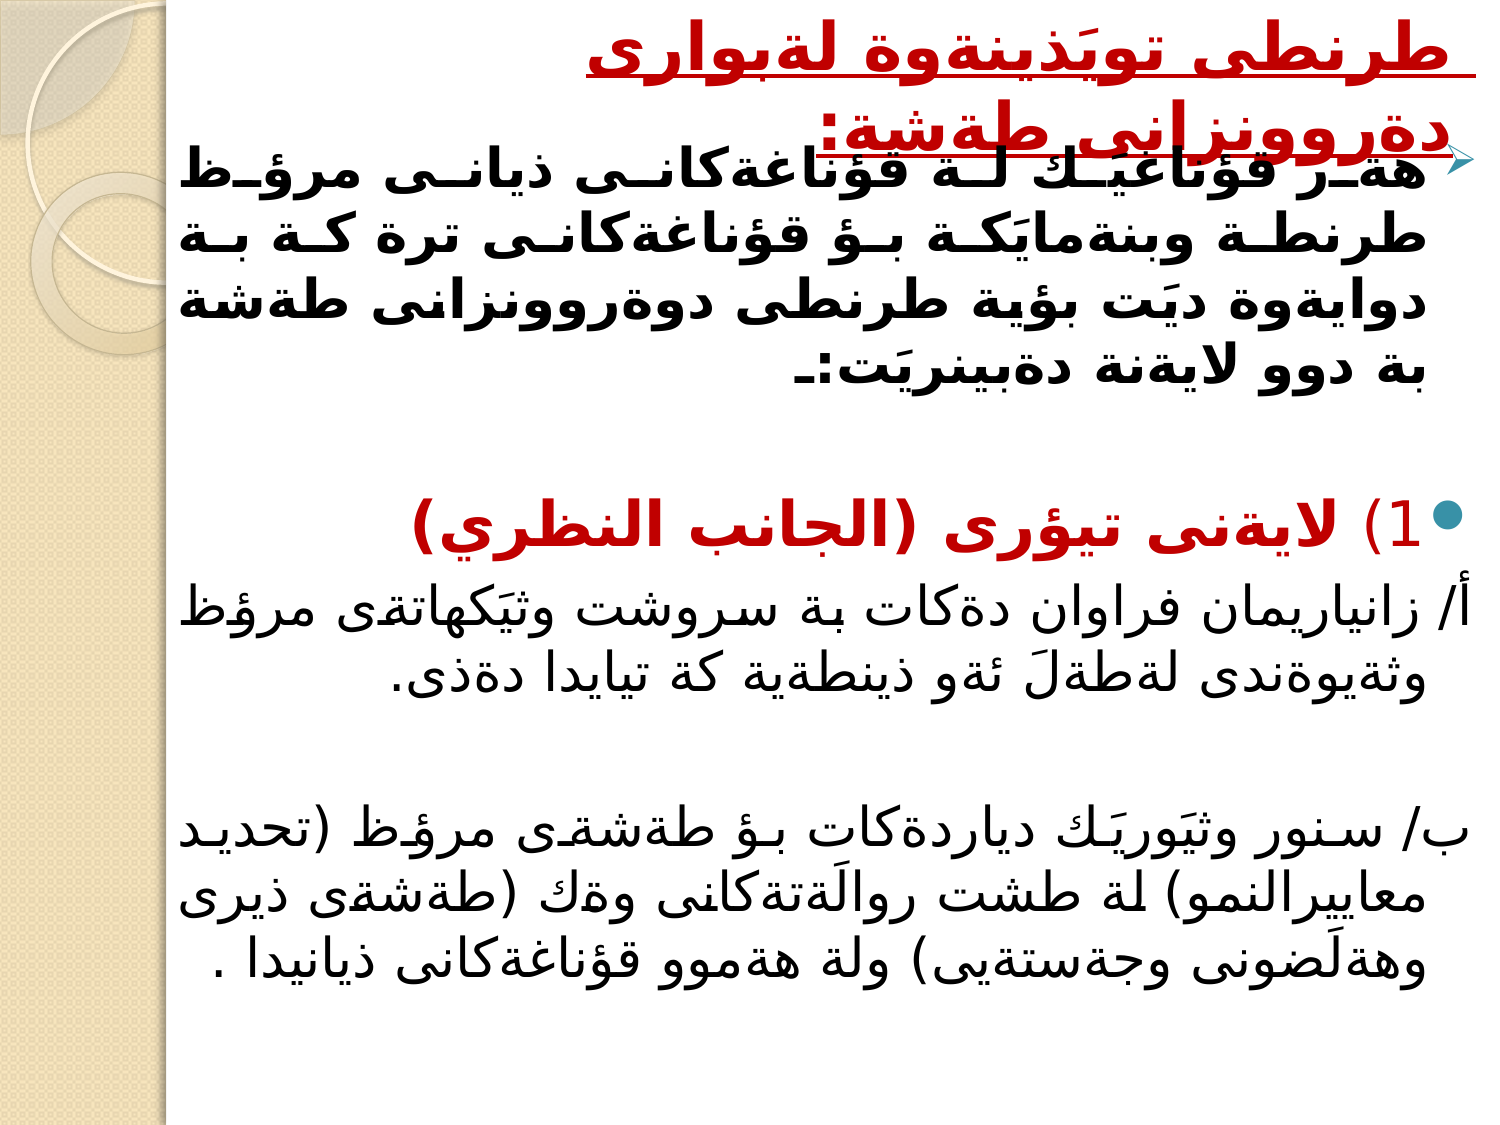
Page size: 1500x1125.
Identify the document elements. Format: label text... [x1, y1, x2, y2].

list هةر قؤناغيَك لة قؤناغةكانى ذيانى مرؤظ طرنطة وبنةمايَكة بؤ قؤناغةكانى ترة كة بة دوايةوة ديَت بؤية طرنطى دوةروونزانى طةشة بة دوو لايةنة دةبينريَت:ـ 1) لايةنى تيؤرى (الجانب النظري) أ/ زانياريمان فراوان دةكات بة سروشت وثيَكهاتةى مرؤظ وثةيوةندى لةطةلَ ئةو ذينطةية كة تيايدا دةذى. ب/ سنور وثيَوريَك دياردةكات بؤ طةشةى مرؤظ (تحديد معاييرالنمو) لة طشت روالَةتةكانى وةك (طةشةى ذيرى وهةلَضونى وجةستةيى) ولة هةموو قؤناغةكانى ذيانيدا . [162, 125, 1500, 1025]
title طرنطى تويَذينةوة لةبوارى دةروونزانى طةشة: [237, 50, 1468, 118]
